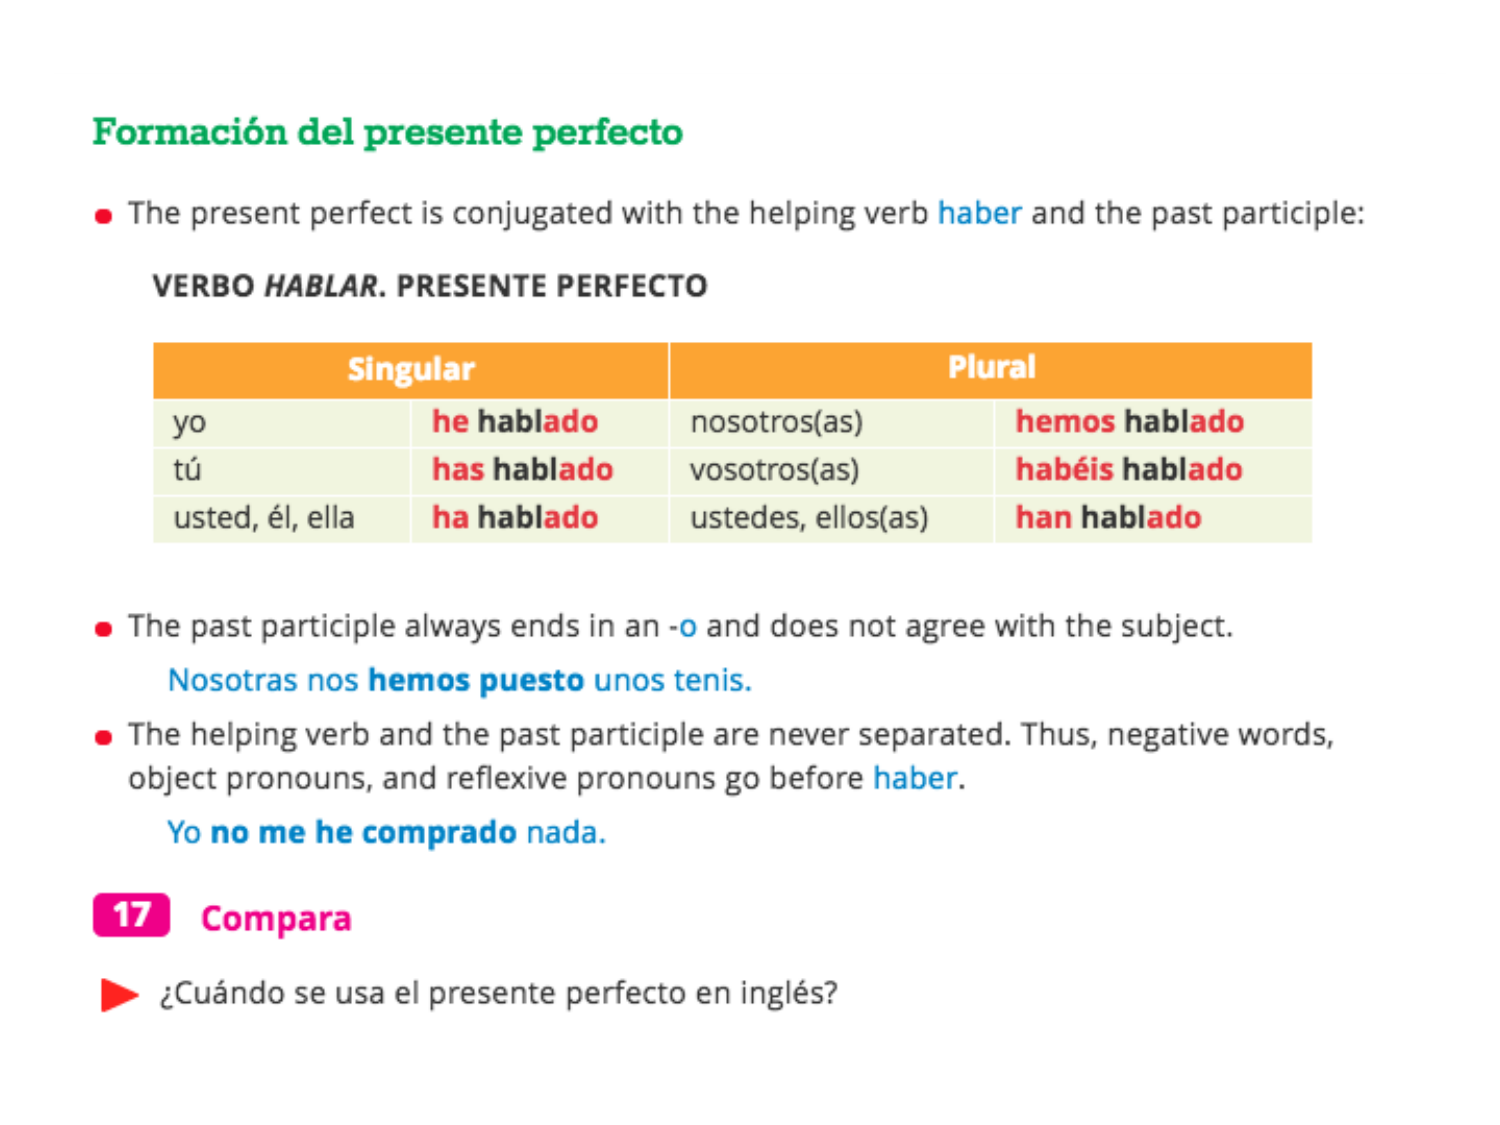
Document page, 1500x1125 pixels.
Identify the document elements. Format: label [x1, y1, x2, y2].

picture [53, 72, 1446, 1051]
